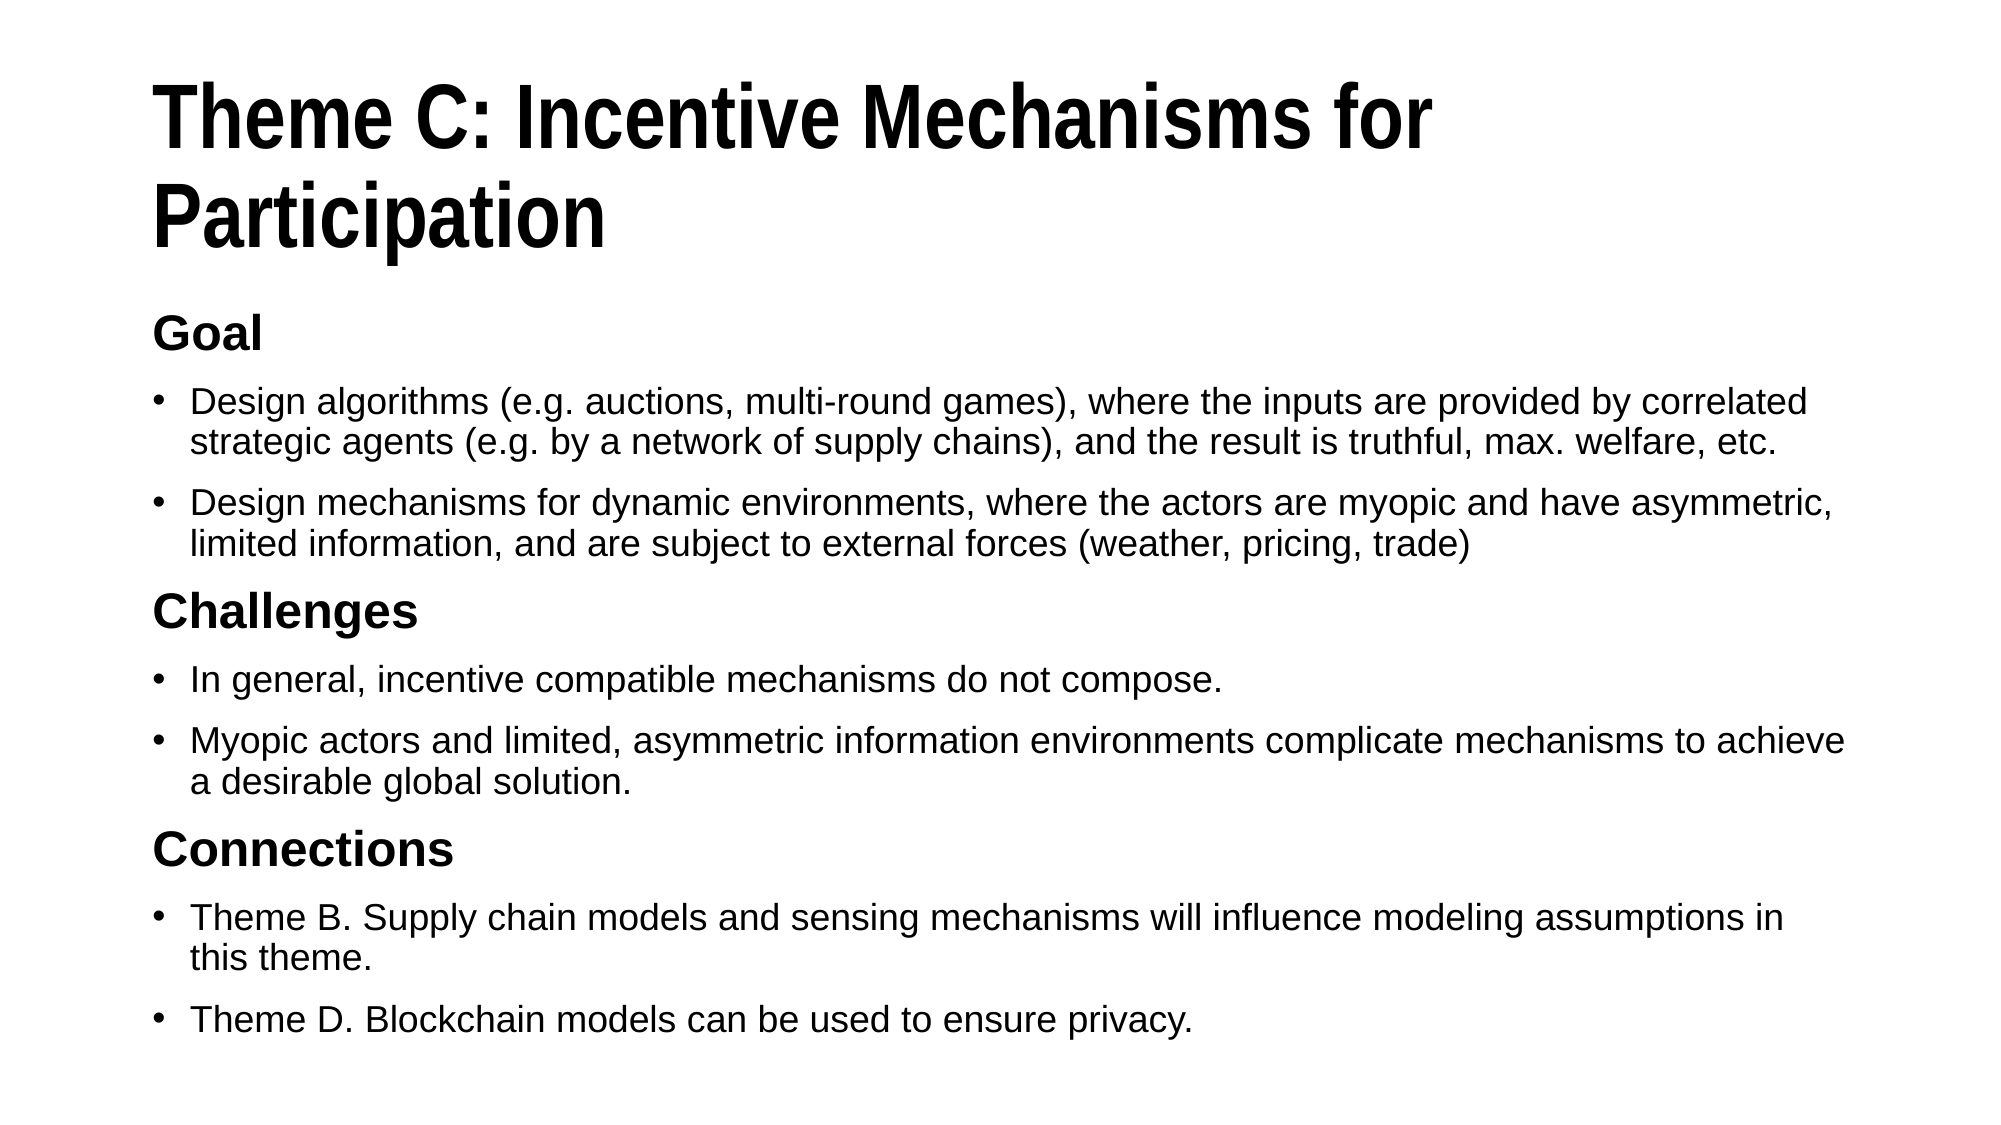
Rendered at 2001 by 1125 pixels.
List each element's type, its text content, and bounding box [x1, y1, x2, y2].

list Goal Design algorithms (e.g. auctions, multi-round games), where the inputs are provided by correlated strategic agents (e.g. by a network of supply chains), and the result is truthful, max. welfare, etc. Design mechanisms for dynamic environments, where the actors are myopic and have asymmetric, limited information, and are subject to external forces (weather, pricing, trade) Challenges In general, incentive compatible mechanisms do not compose. Myopic actors and limited, asymmetric information environments complicate mechanisms to achieve a desirable global solution. Connections Theme B. Supply chain models and sensing mechanisms will influence modeling assumptions in this theme. Theme D. Blockchain models can be used to ensure privacy. [137, 299, 1863, 1014]
title Theme C: Incentive Mechanisms for Participation [137, 59, 1863, 278]
